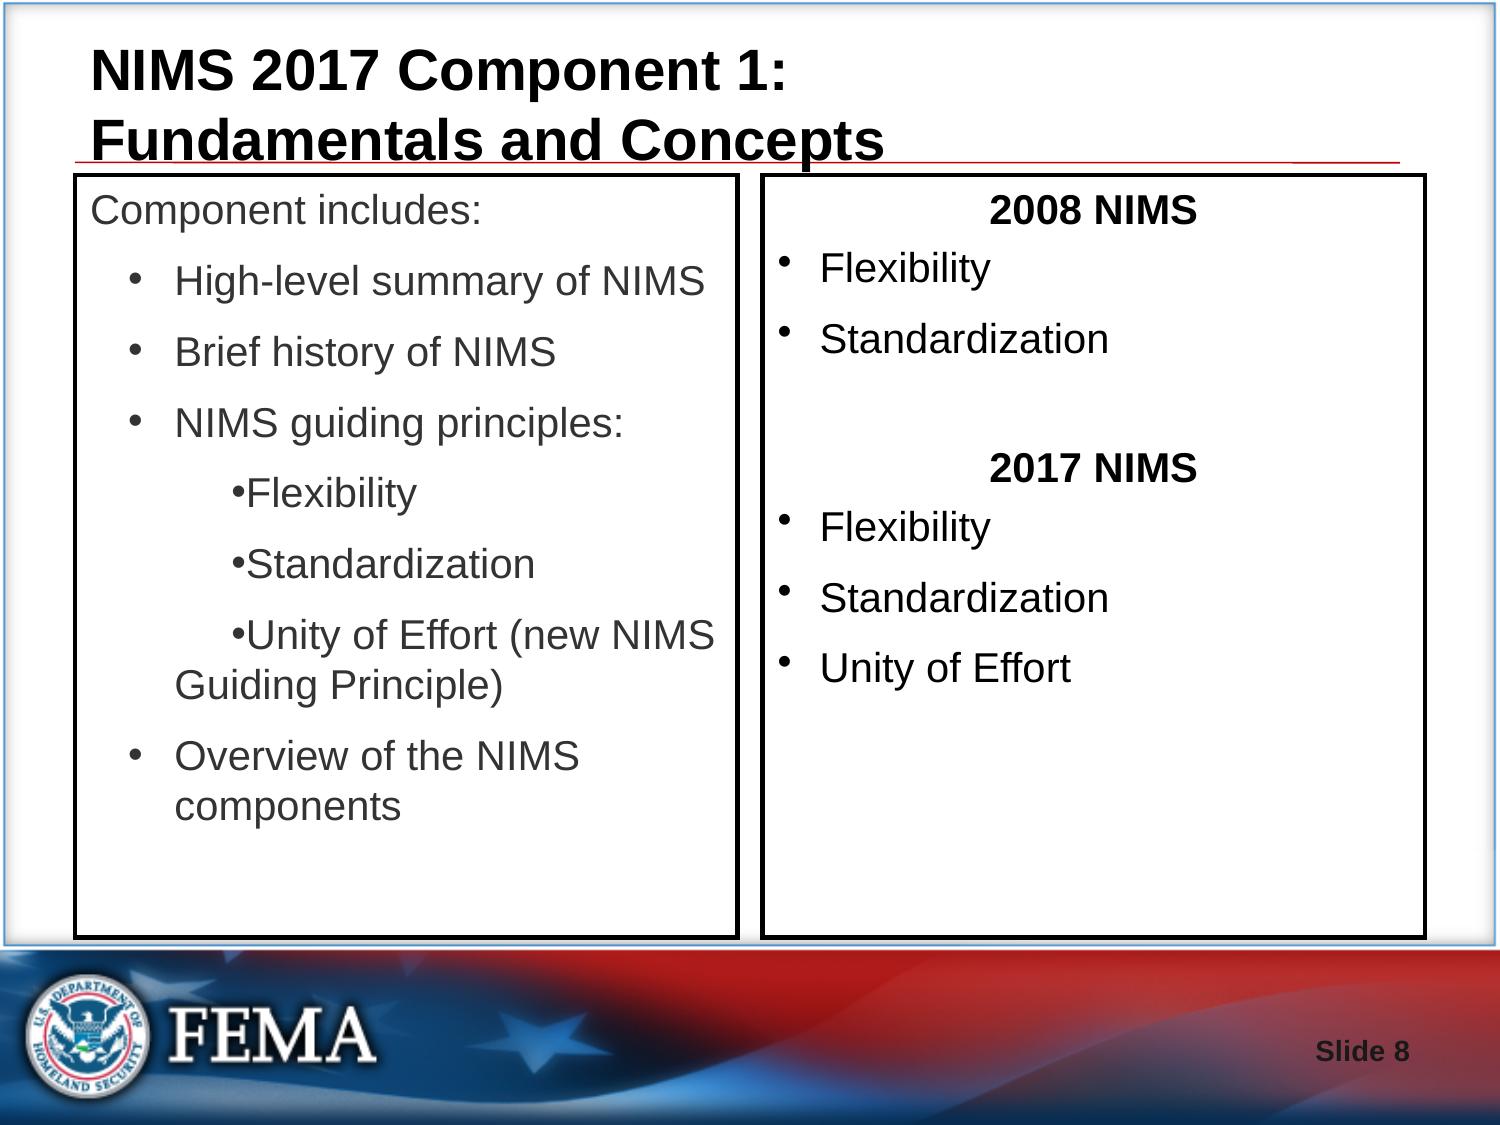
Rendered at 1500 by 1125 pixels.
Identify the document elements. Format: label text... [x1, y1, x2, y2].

title NIMS 2017 Component 1: Fundamentals and Concepts [74, 49, 1426, 156]
slide_number Slide 8 [1074, 1024, 1425, 1103]
picture [0, 0, 1500, 1125]
list Component includes: High-level summary of NIMS Brief history of NIMS NIMS guiding principles: Flexibility Standardization Unity of Effort (new NIMS Guiding Principle) Overview of the NIMS components [73, 173, 740, 940]
list 2008 NIMS Flexibility Standardization 2017 NIMS Flexibility Standardization Unity of Effort [760, 173, 1427, 940]
